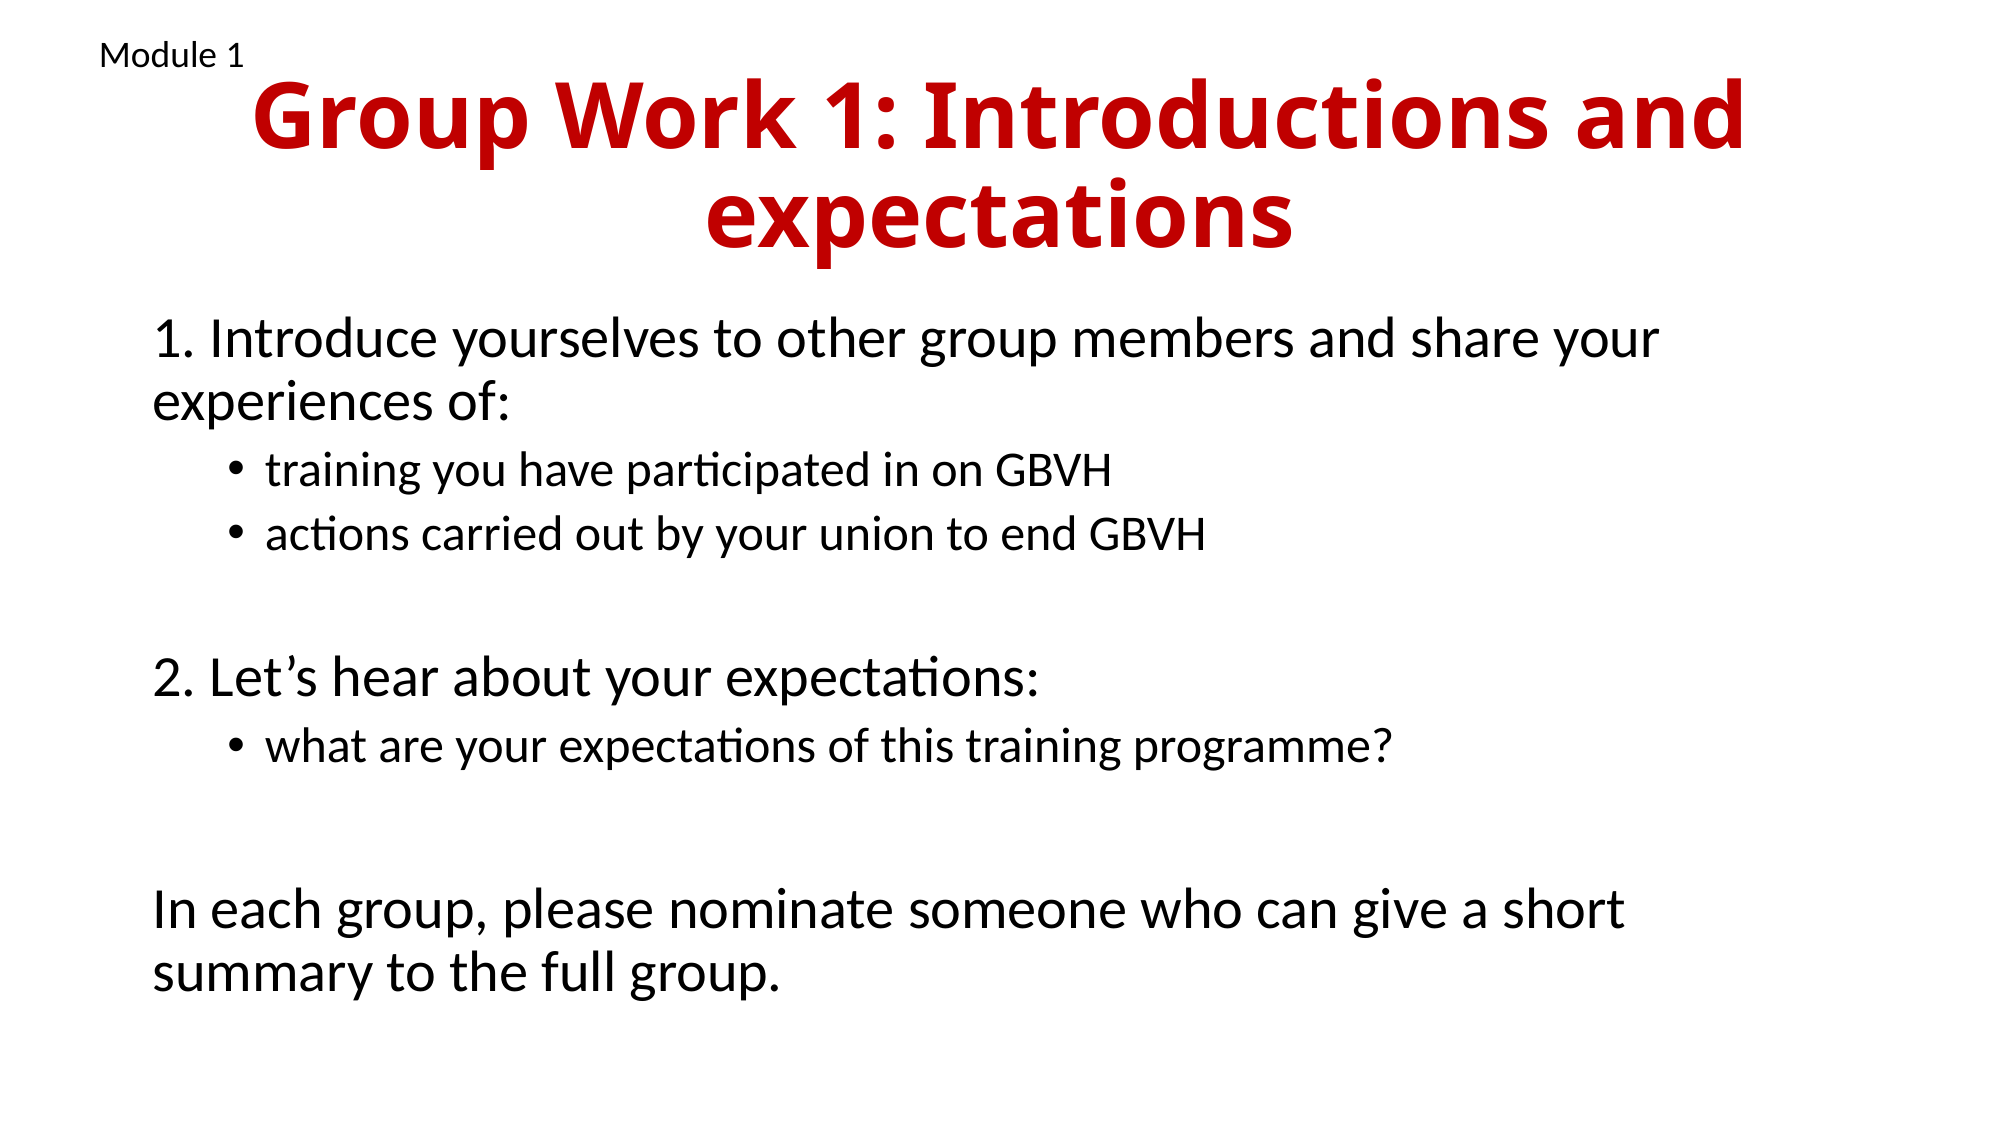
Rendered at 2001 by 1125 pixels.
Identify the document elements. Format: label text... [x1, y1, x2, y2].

list 1. Introduce yourselves to other group members and share your experiences of: training you have participated in on GBVH actions carried out by your union to end GBVH 2. Let’s hear about your expectations: what are your expectations of this training programme? In each group, please nominate someone who can give a short summary to the full group. [137, 299, 1863, 1014]
text_box Module 1 [84, 22, 260, 83]
title Group Work 1: Introductions and expectations [137, 59, 1863, 278]
